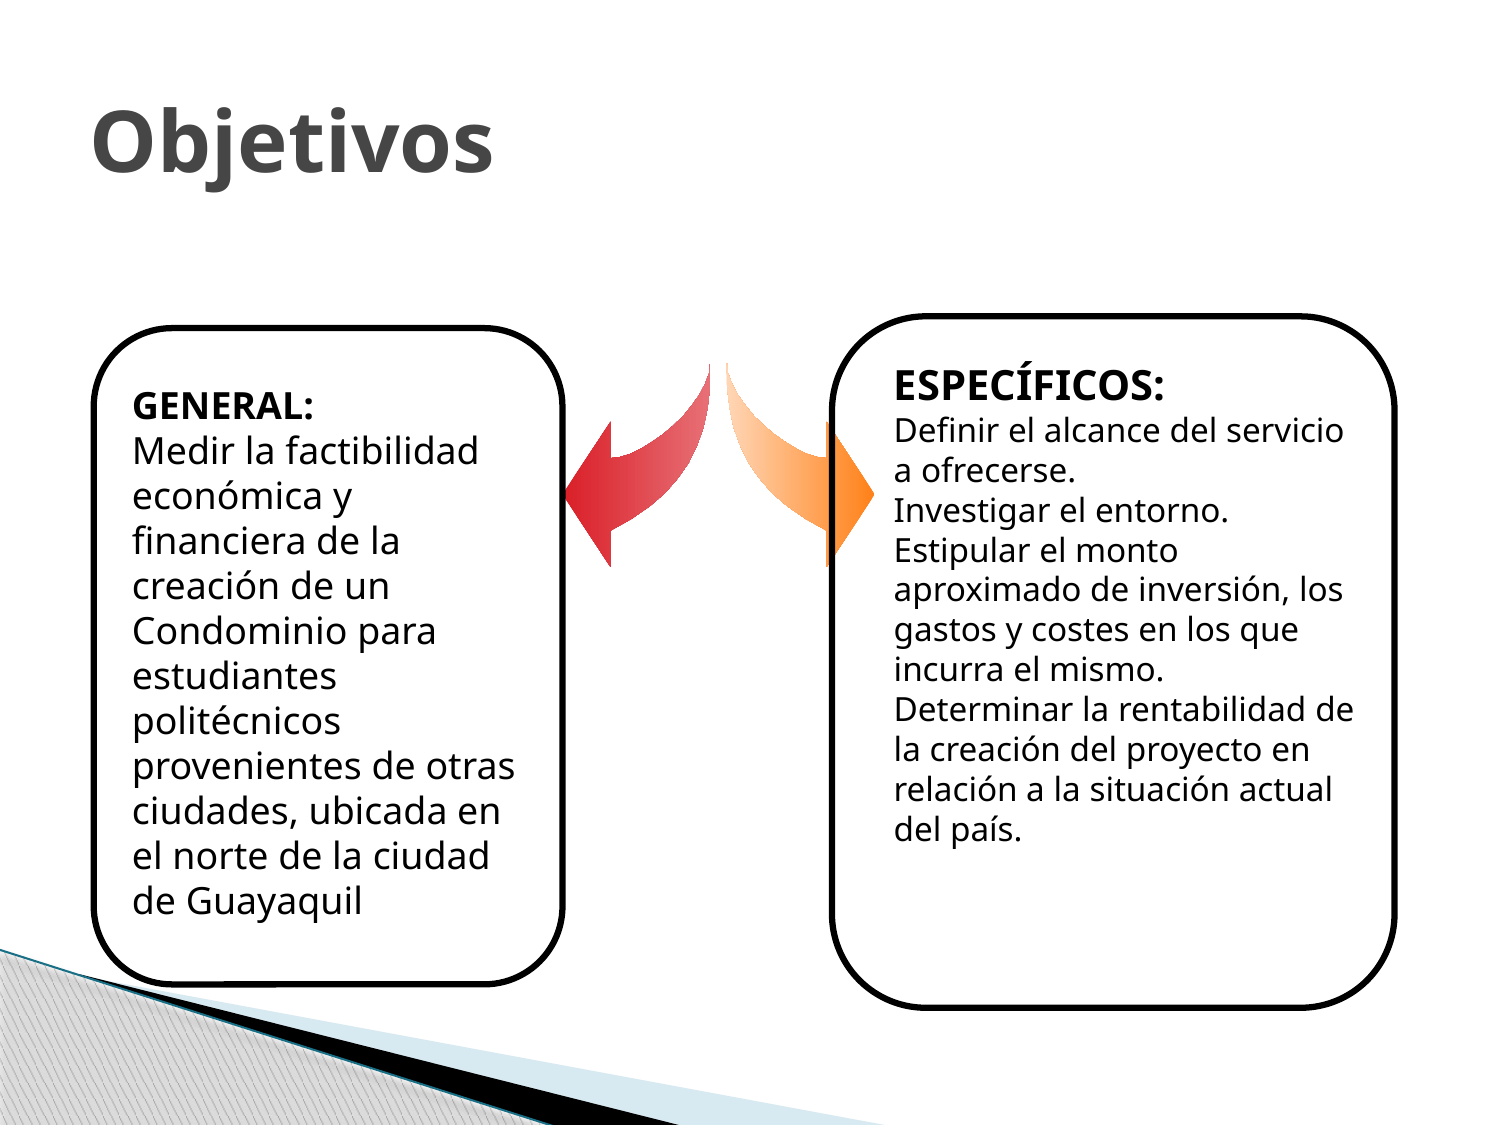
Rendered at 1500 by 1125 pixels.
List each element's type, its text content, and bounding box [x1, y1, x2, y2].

text_box [831, 316, 1395, 1008]
text_box [726, 363, 832, 567]
title Objetivos [75, 45, 1425, 233]
text_box [563, 363, 711, 567]
text_box Específicos: Definir el alcance del servicio a ofrecerse. Investigar el entorno. Estipular el monto aproximado de inversión, los gastos y costes en los que incurra el mismo. Determinar la rentabilidad de la creación del proyecto en relación a la situación actual del país. [878, 351, 1383, 856]
text_box [93, 328, 563, 985]
